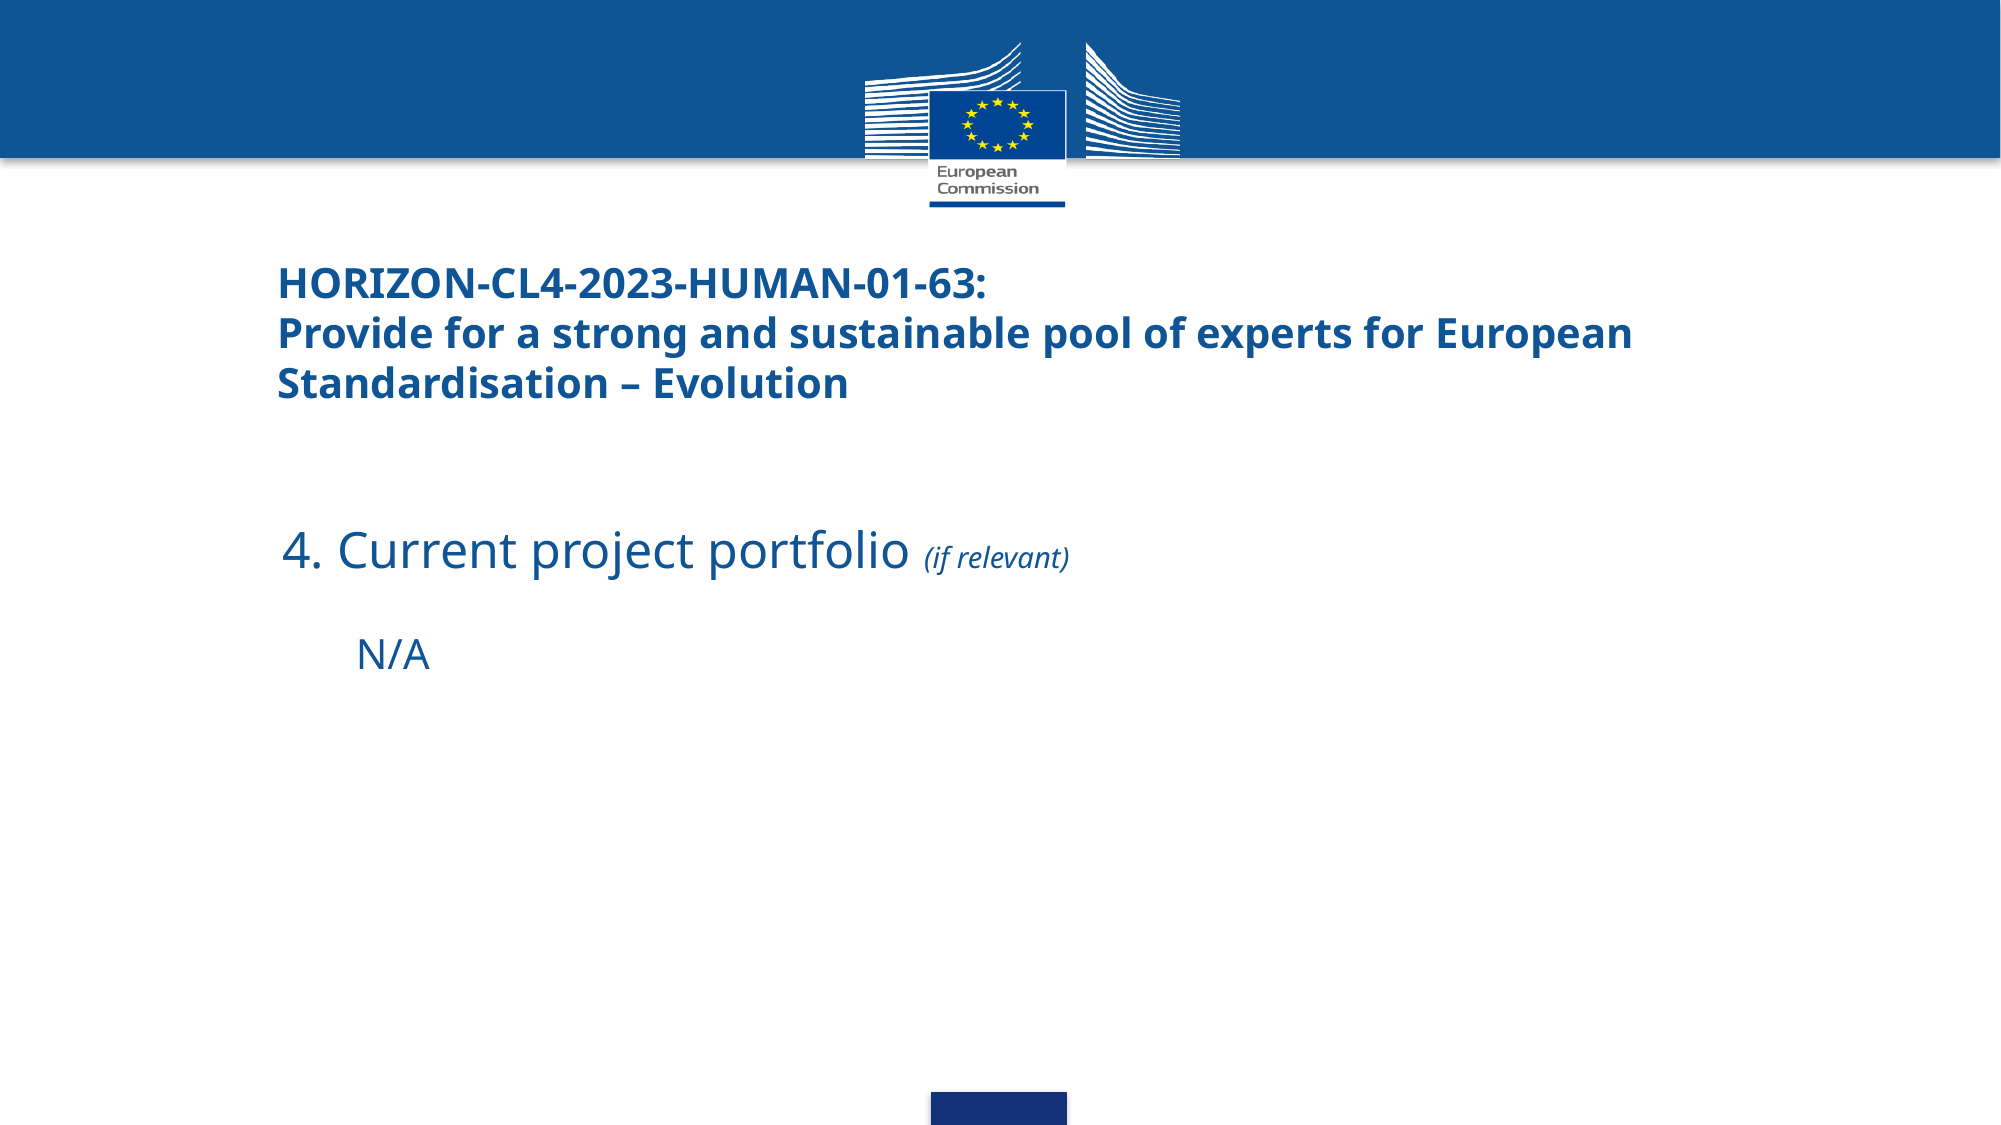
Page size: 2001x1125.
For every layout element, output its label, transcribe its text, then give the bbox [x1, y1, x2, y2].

picture [865, 42, 1180, 208]
title HORIZON-CL4-2023-HUMAN-01-63: Provide for a strong and sustainable pool of experts for European Standardisation – Evolution [203, 255, 1780, 409]
list 4. Current project portfolio (if relevant) N/A [267, 510, 1550, 807]
